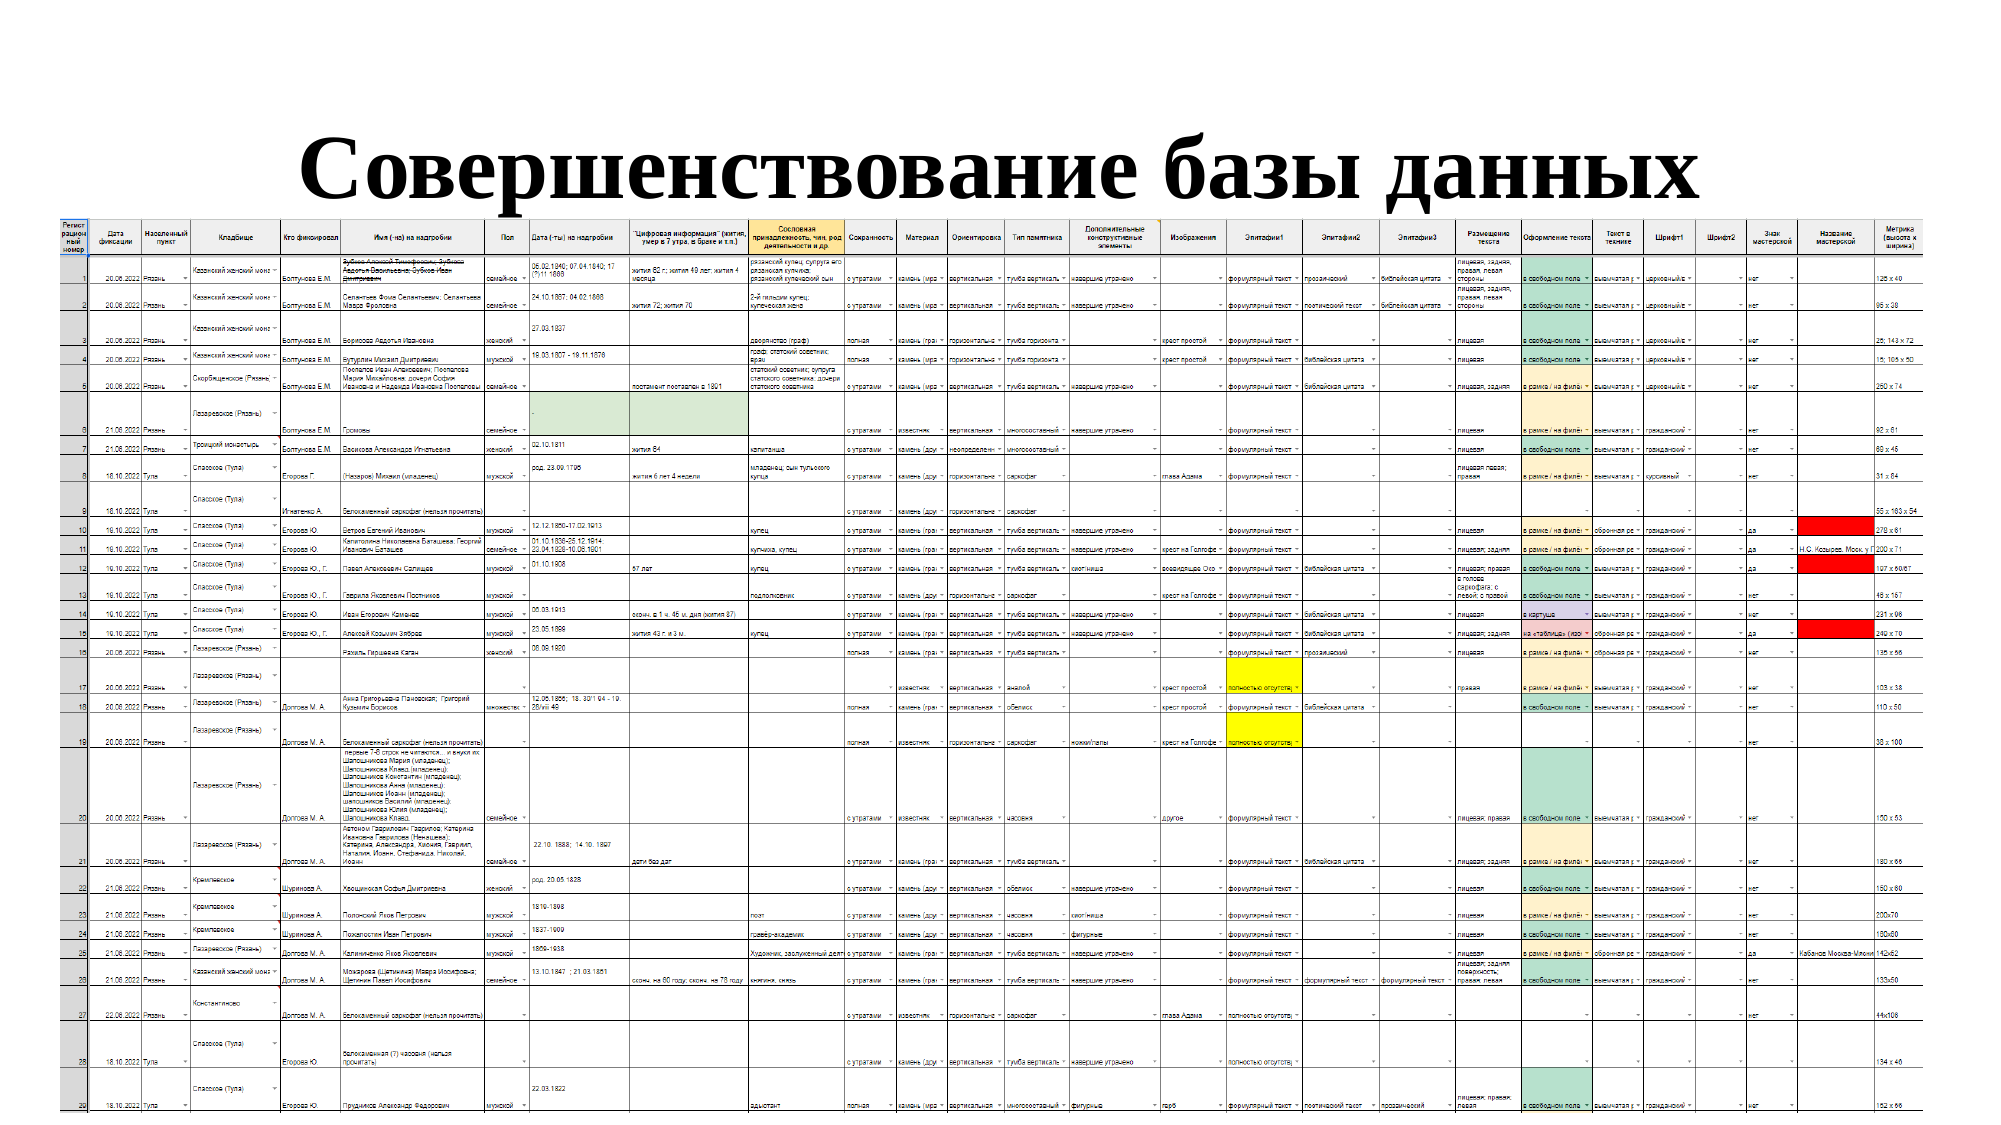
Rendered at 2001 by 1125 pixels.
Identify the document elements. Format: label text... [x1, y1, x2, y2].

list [60, 218, 1923, 1113]
title Совершенствование базы данных [137, 59, 1863, 218]
